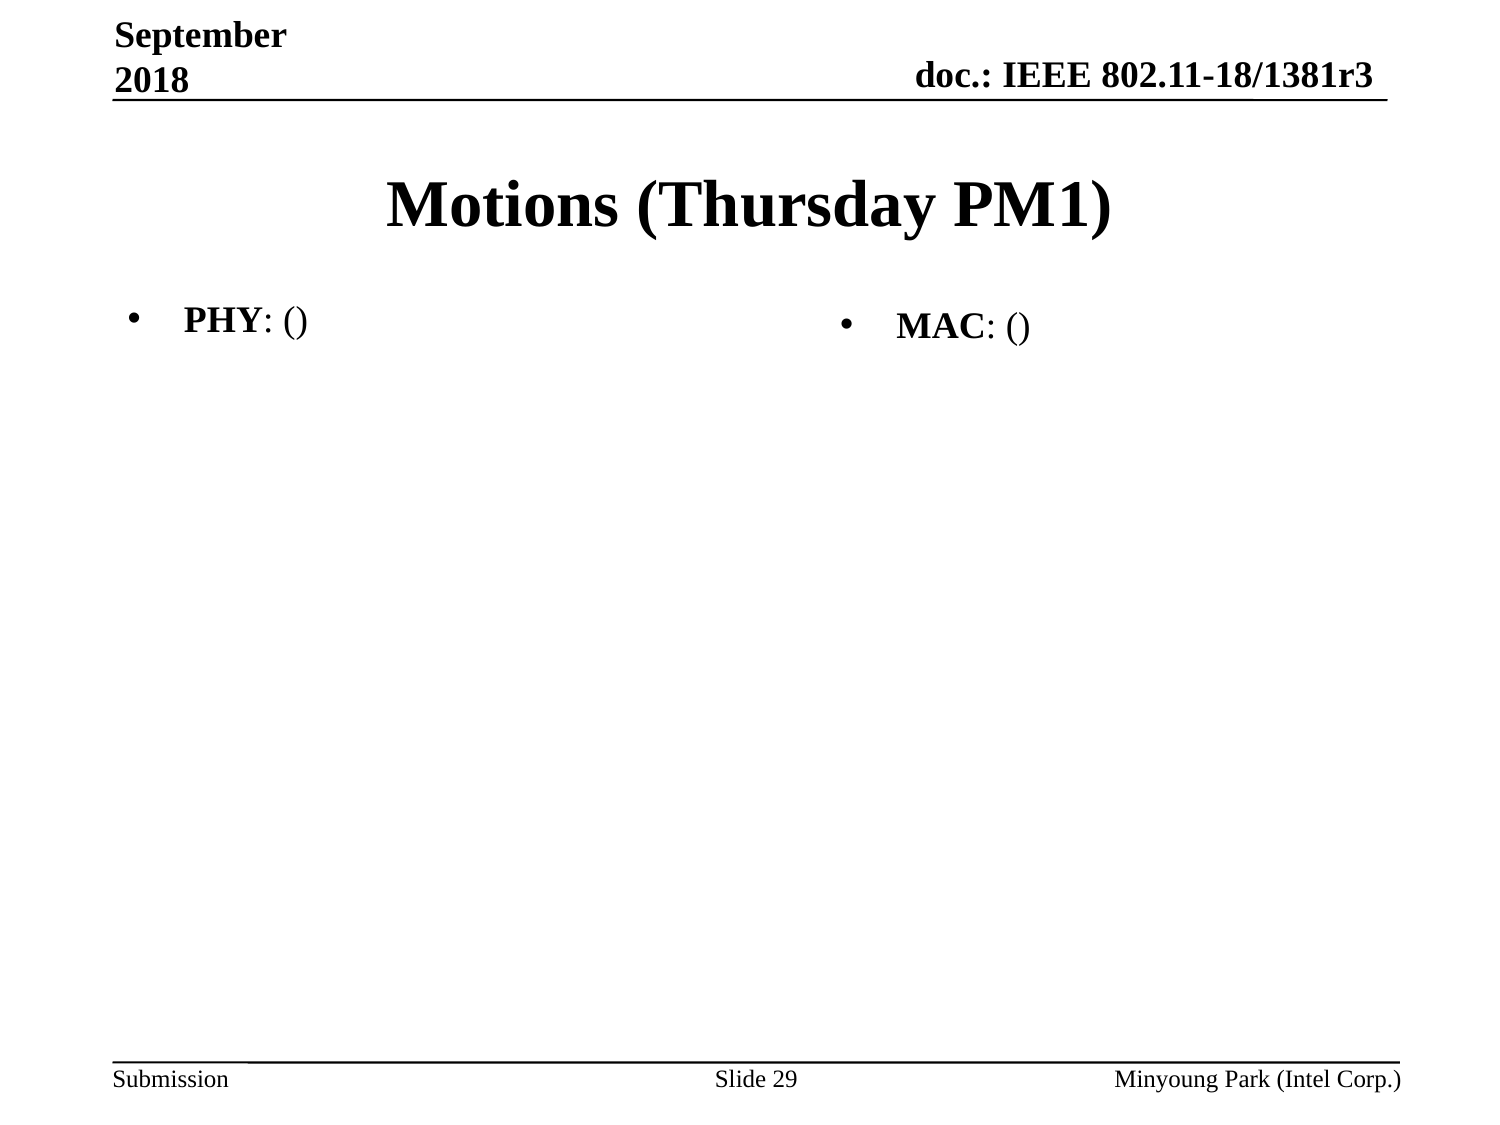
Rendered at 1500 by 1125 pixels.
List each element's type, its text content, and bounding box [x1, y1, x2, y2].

title Motions (Thursday PM1) [112, 112, 1388, 288]
list MAC: () [825, 293, 1375, 1063]
list PHY: () [112, 287, 738, 1000]
slide_number Slide 29 [712, 1061, 800, 1093]
footer Minyoung Park (Intel Corp.) [949, 1061, 1402, 1093]
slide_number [114, 54, 335, 101]
